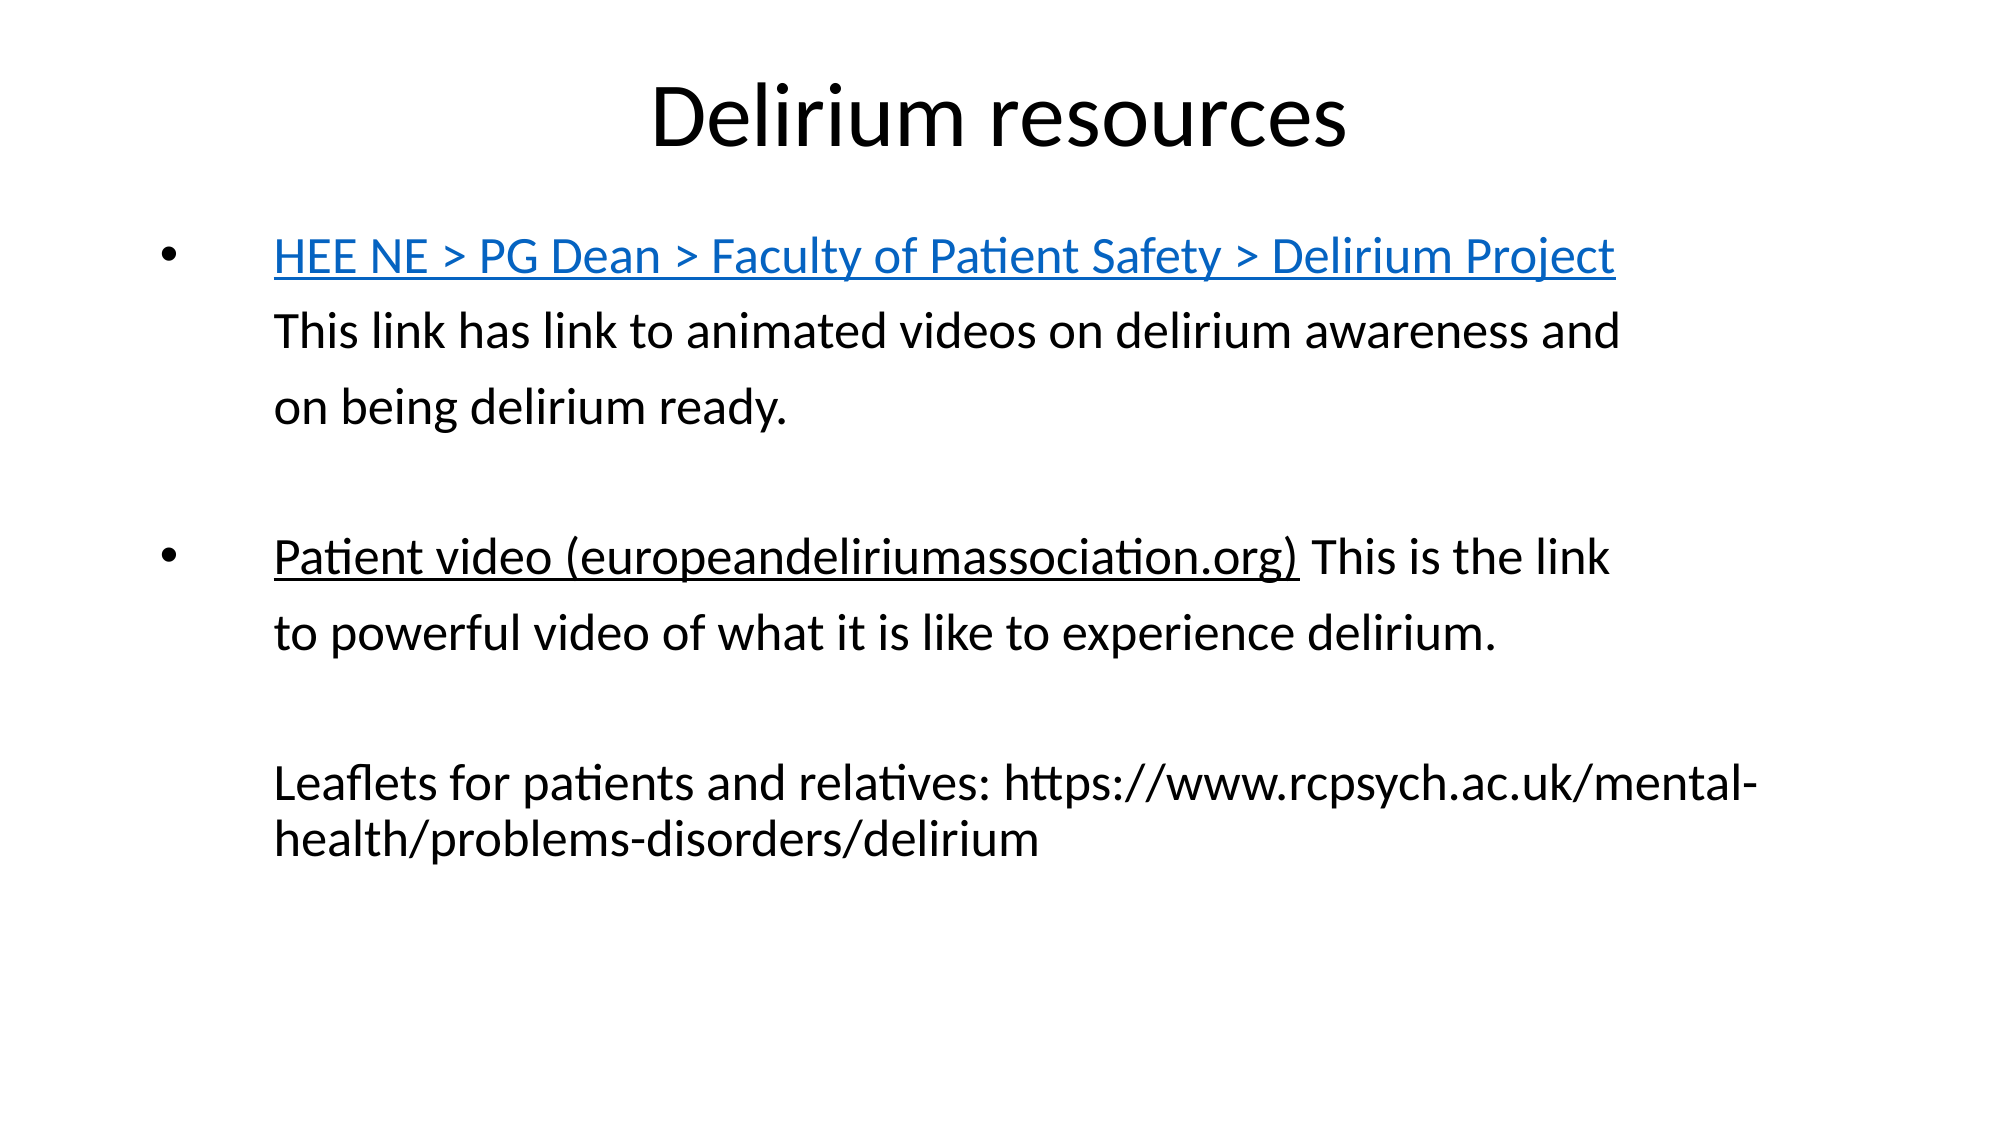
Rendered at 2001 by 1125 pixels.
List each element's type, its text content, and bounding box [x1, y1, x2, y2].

title Delirium resources [137, 11, 1863, 221]
list HEE NE > PG Dean > Faculty of Patient Safety > Delirium Project This link has link to animated videos on delirium awareness and on being delirium ready. Patient video (europeandeliriumassociation.org) This is the link to powerful video of what it is like to experience delirium. Leaflets for patients and relatives: https://www.rcpsych.ac.uk/mental-health/problems-disorders/delirium [137, 221, 1863, 1014]
